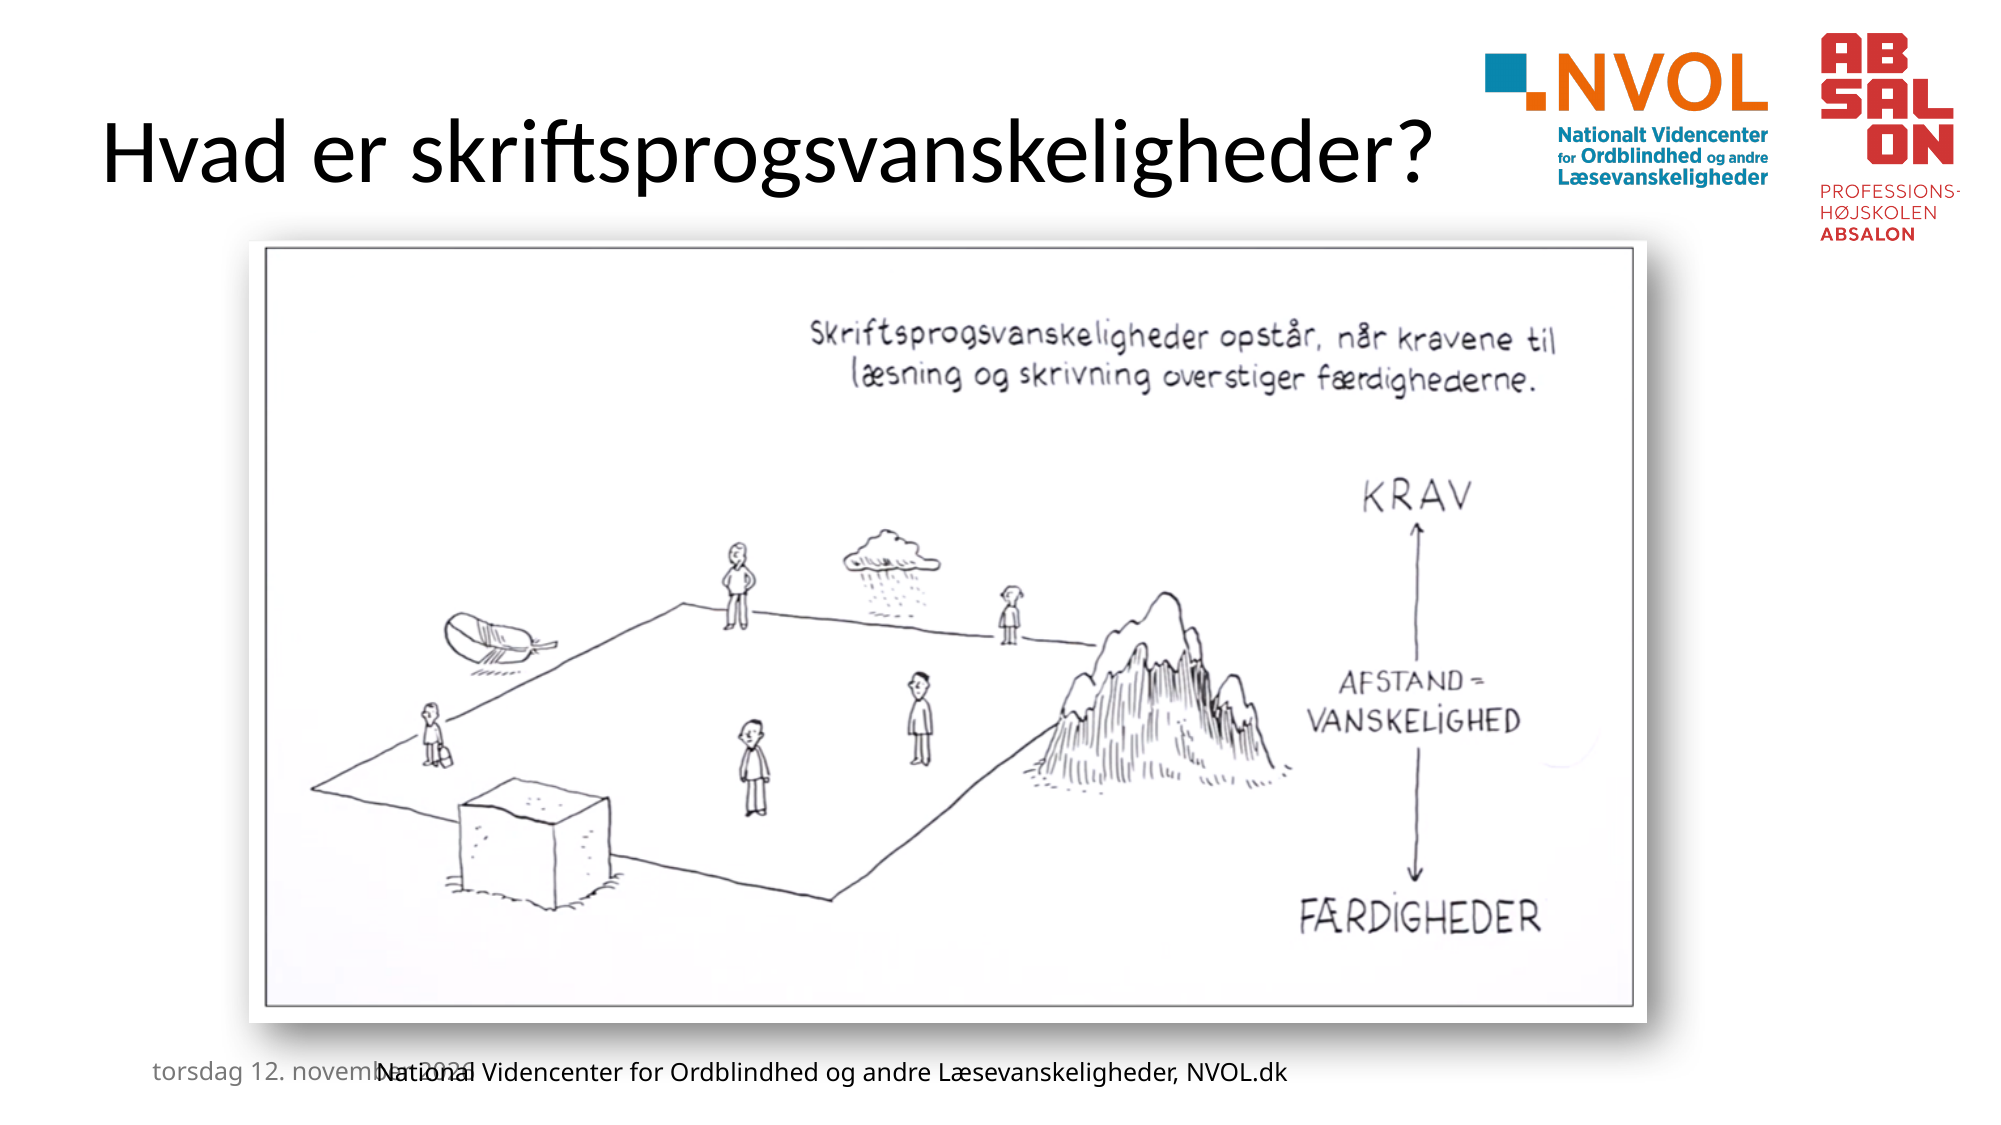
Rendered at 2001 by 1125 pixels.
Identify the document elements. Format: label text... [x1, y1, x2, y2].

picture [1484, 51, 1769, 189]
picture [1819, 33, 1961, 241]
picture [248, 240, 1648, 1023]
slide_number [137, 1042, 588, 1103]
text_box National Videncenter for Ordblindhed og andre Læsevanskeligheder, NVOL.dk [376, 1072, 1516, 1087]
title Hvad er skriftsprogsvanskeligheder? [86, 76, 1491, 230]
